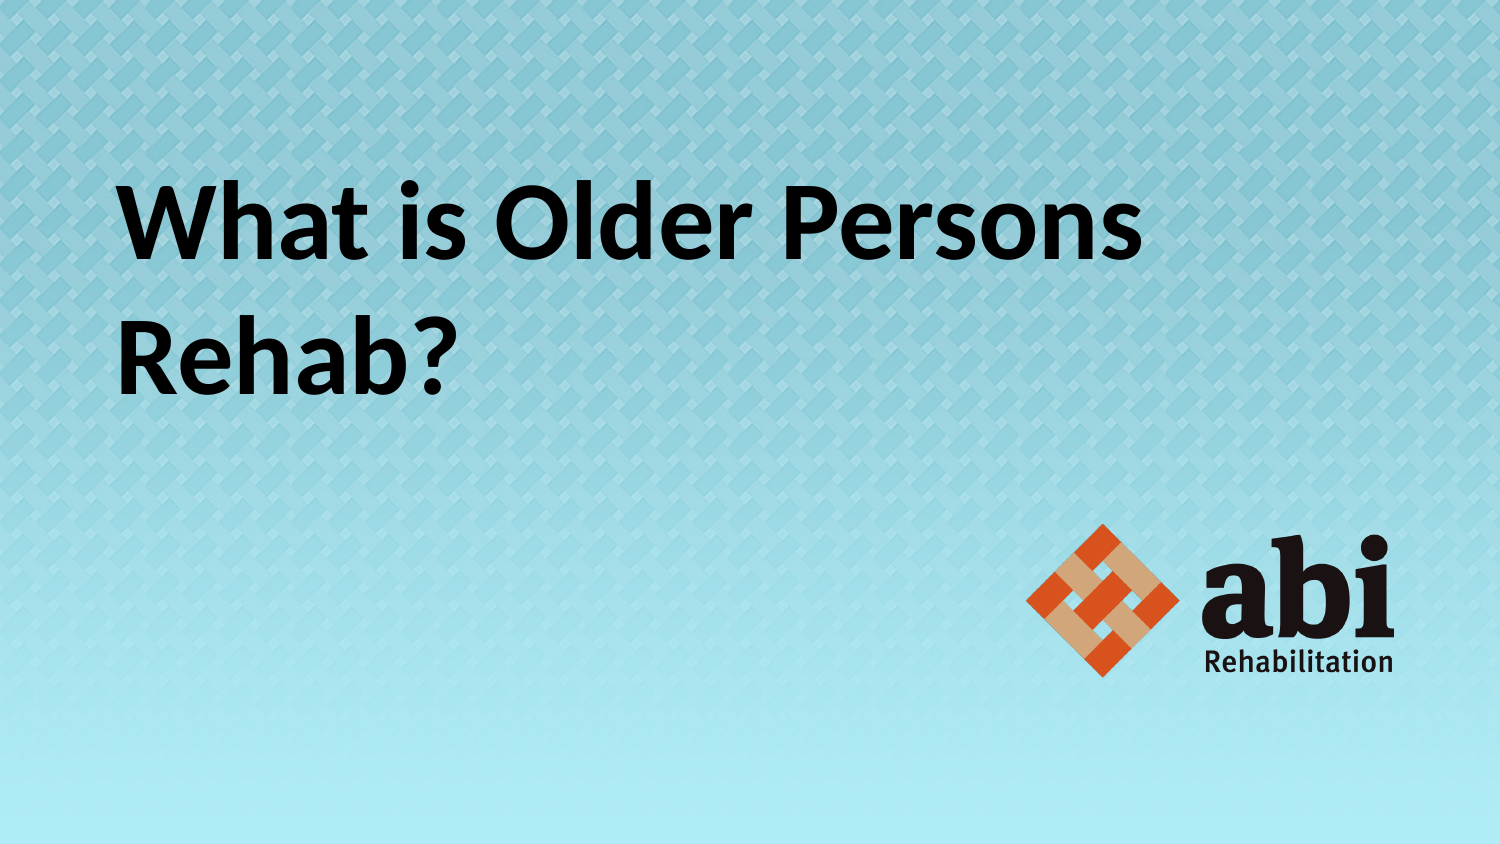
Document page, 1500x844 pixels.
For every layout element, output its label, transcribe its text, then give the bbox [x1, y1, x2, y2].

picture [0, 0, 1500, 844]
title What is Older Persons Rehab? [100, 232, 1376, 331]
